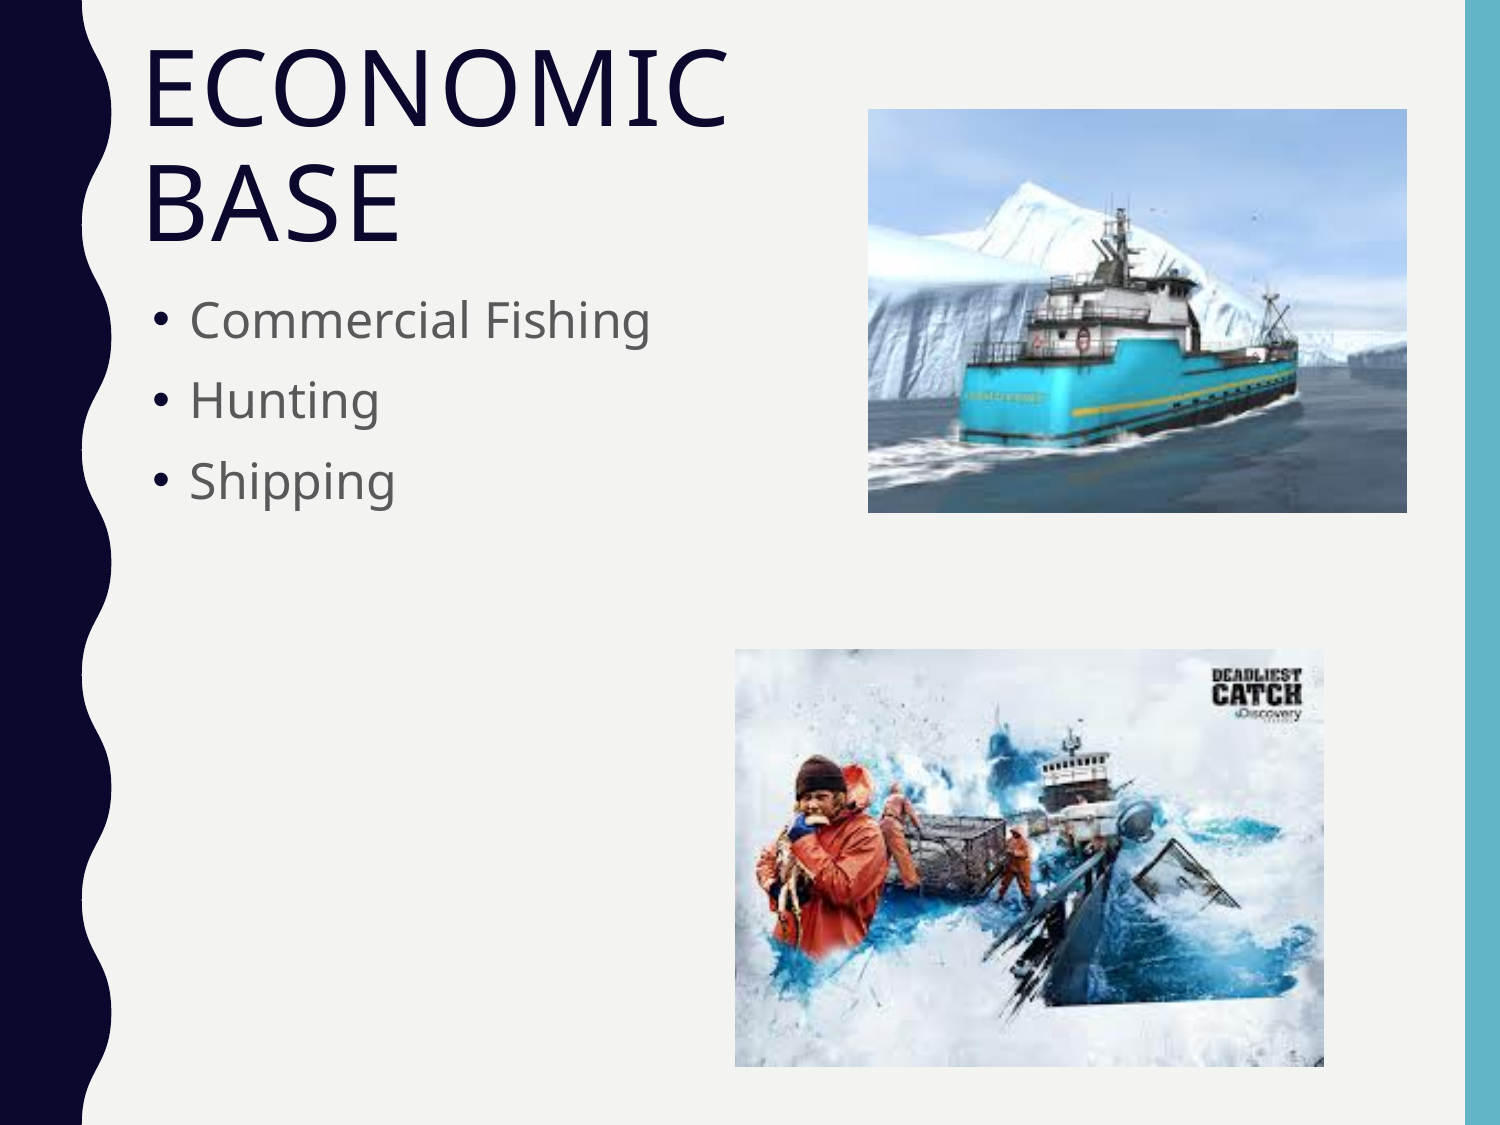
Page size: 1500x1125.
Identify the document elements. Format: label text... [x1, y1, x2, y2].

list Commercial Fishing Hunting Shipping [137, 275, 696, 750]
title Economic Base [125, 27, 975, 215]
picture [868, 109, 1407, 513]
picture [735, 649, 1324, 1067]
